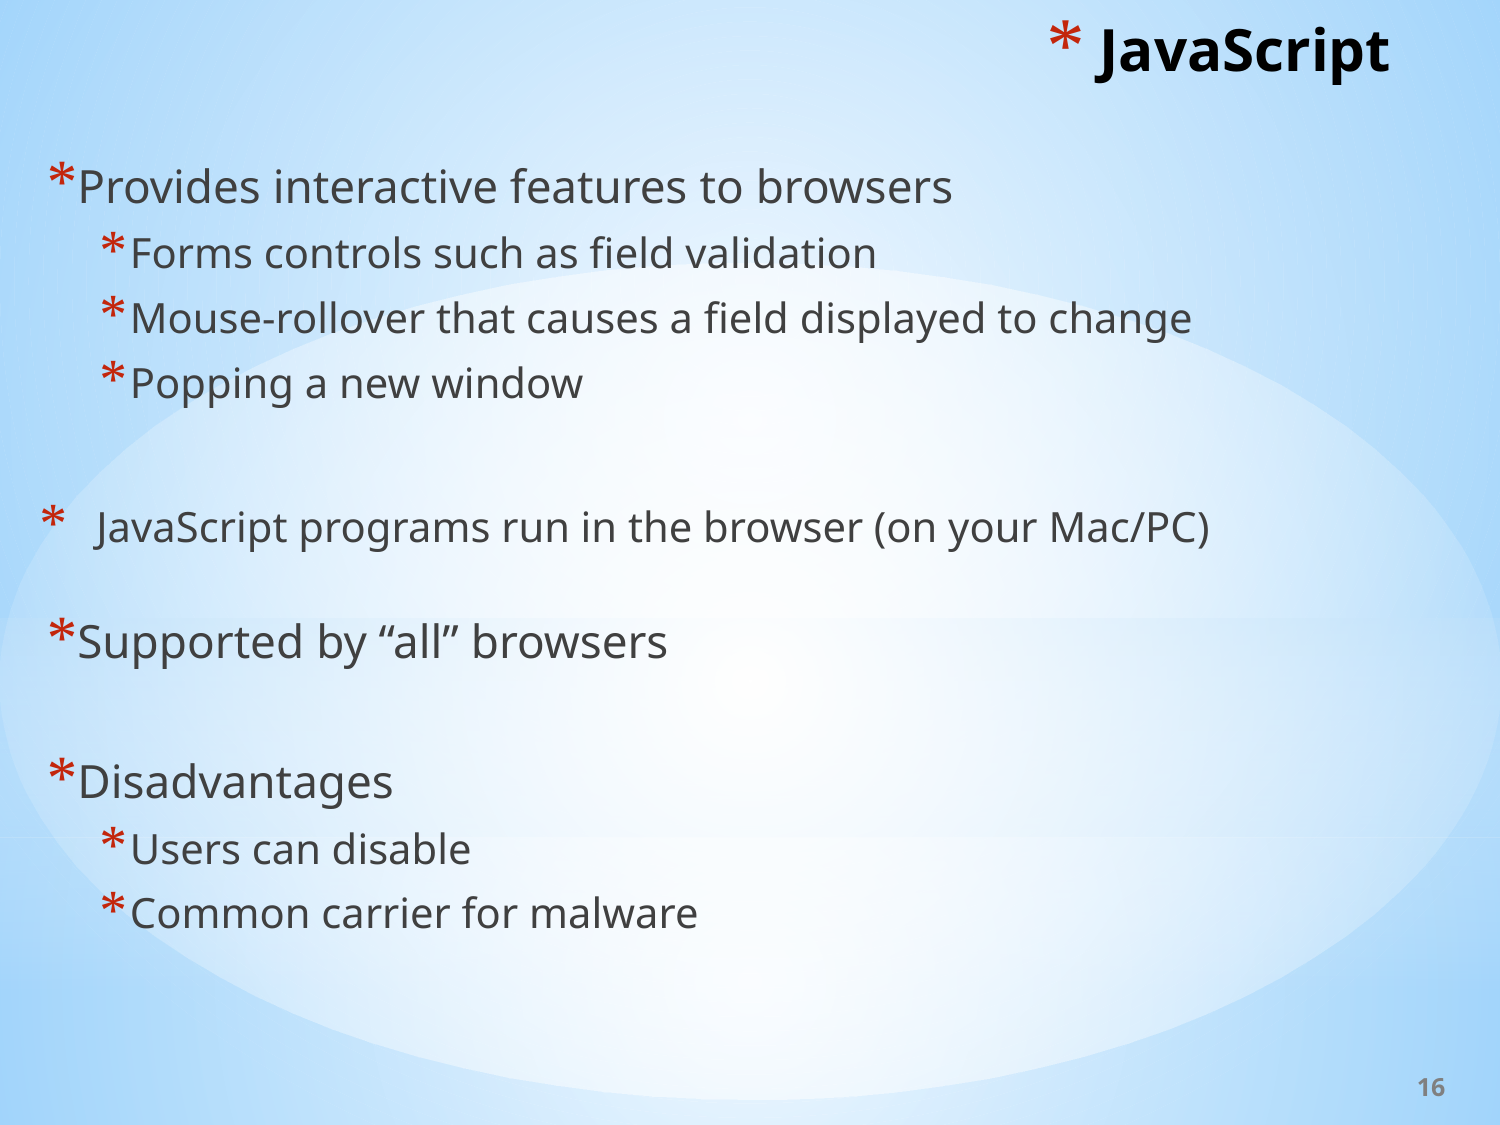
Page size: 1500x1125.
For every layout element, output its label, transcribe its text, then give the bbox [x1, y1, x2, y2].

slide_number 16 [1387, 1052, 1475, 1125]
list Provides interactive features to browsers Forms controls such as field validation Mouse-rollover that causes a field displayed to change Popping a new window JavaScript programs run in the browser (on your Mac/PC) Supported by “all” browsers Disadvantages Users can disable Common carrier for malware [24, 149, 1450, 1038]
title JavaScript [337, 5, 1406, 149]
